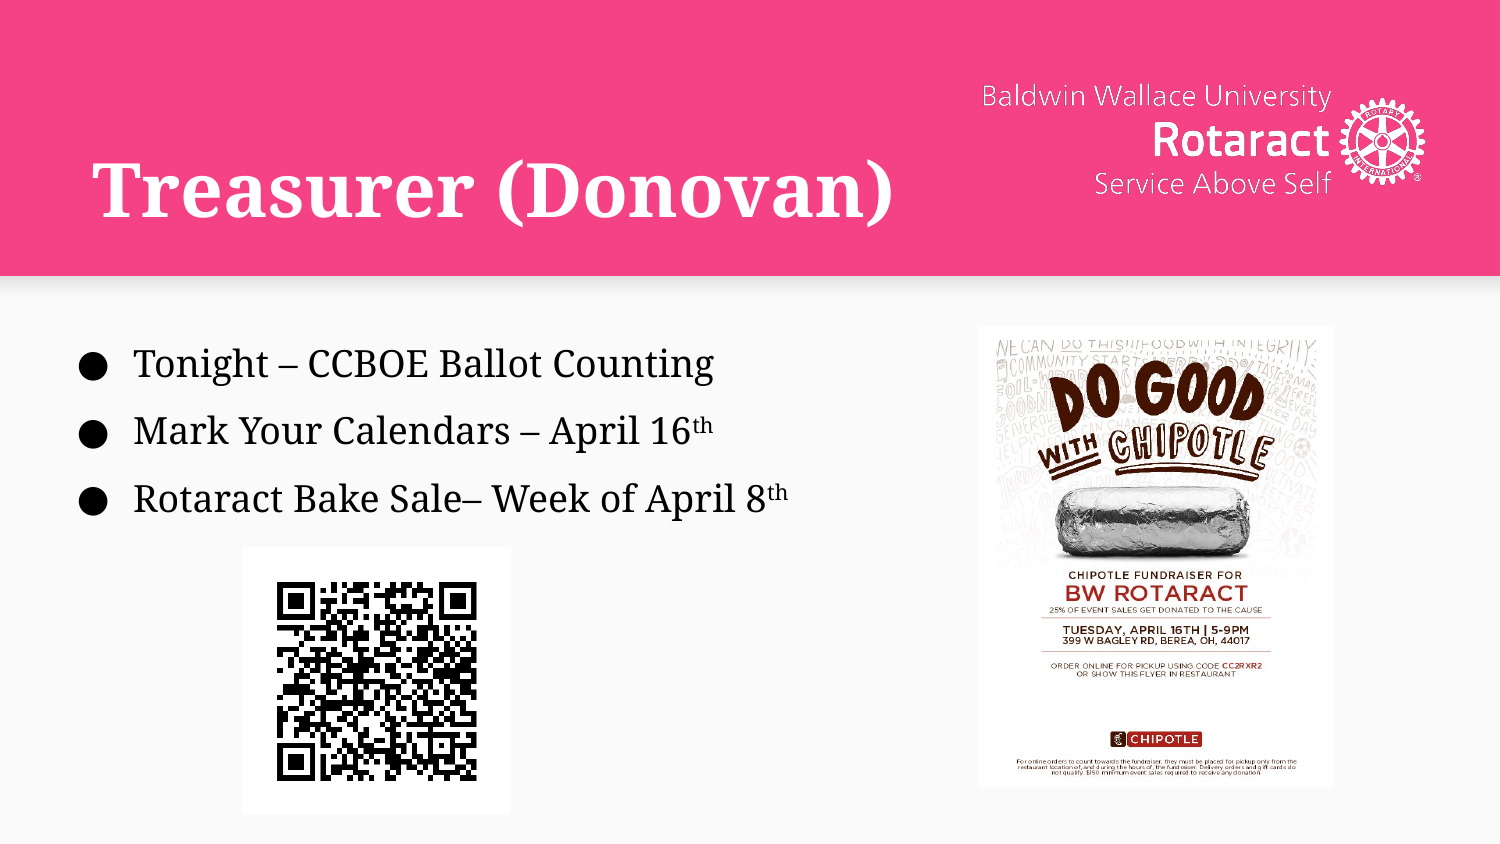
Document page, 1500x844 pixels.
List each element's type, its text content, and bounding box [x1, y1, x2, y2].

picture [977, 326, 1334, 787]
picture [242, 546, 511, 815]
title Treasurer (Donovan) [77, 121, 817, 248]
picture [822, 0, 1467, 316]
list Tonight – CCBOE Ballot Counting Mark Your Calendars – April 16th Rotaract Bake Sale– Week of April 8th [43, 302, 1466, 811]
